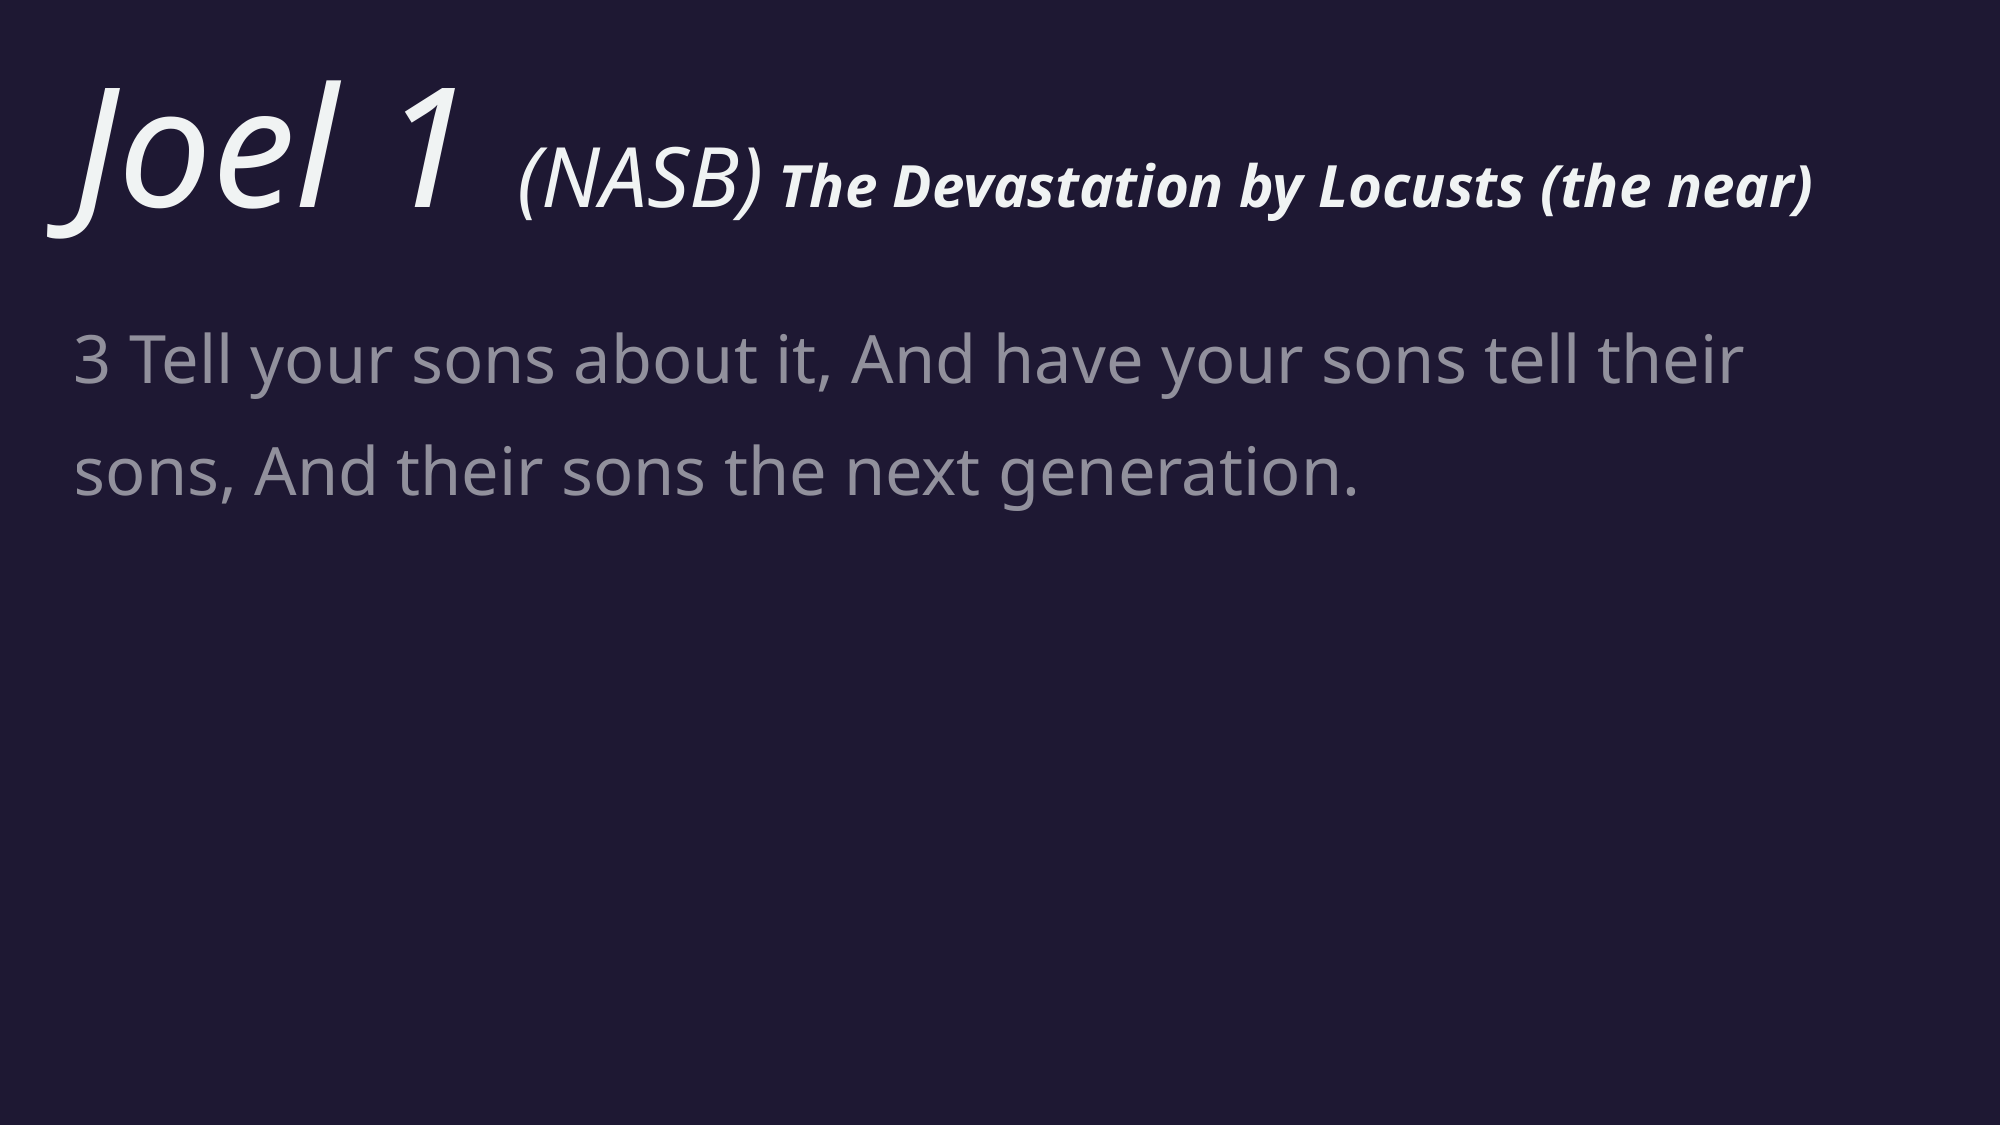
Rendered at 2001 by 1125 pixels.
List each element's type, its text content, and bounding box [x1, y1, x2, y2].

list 3 Tell your sons about it, And have your sons tell their sons, And their sons the next generation. [73, 284, 1927, 906]
title Joel 1 (NASB) The Devastation by Locusts (the near) [73, 63, 1928, 251]
